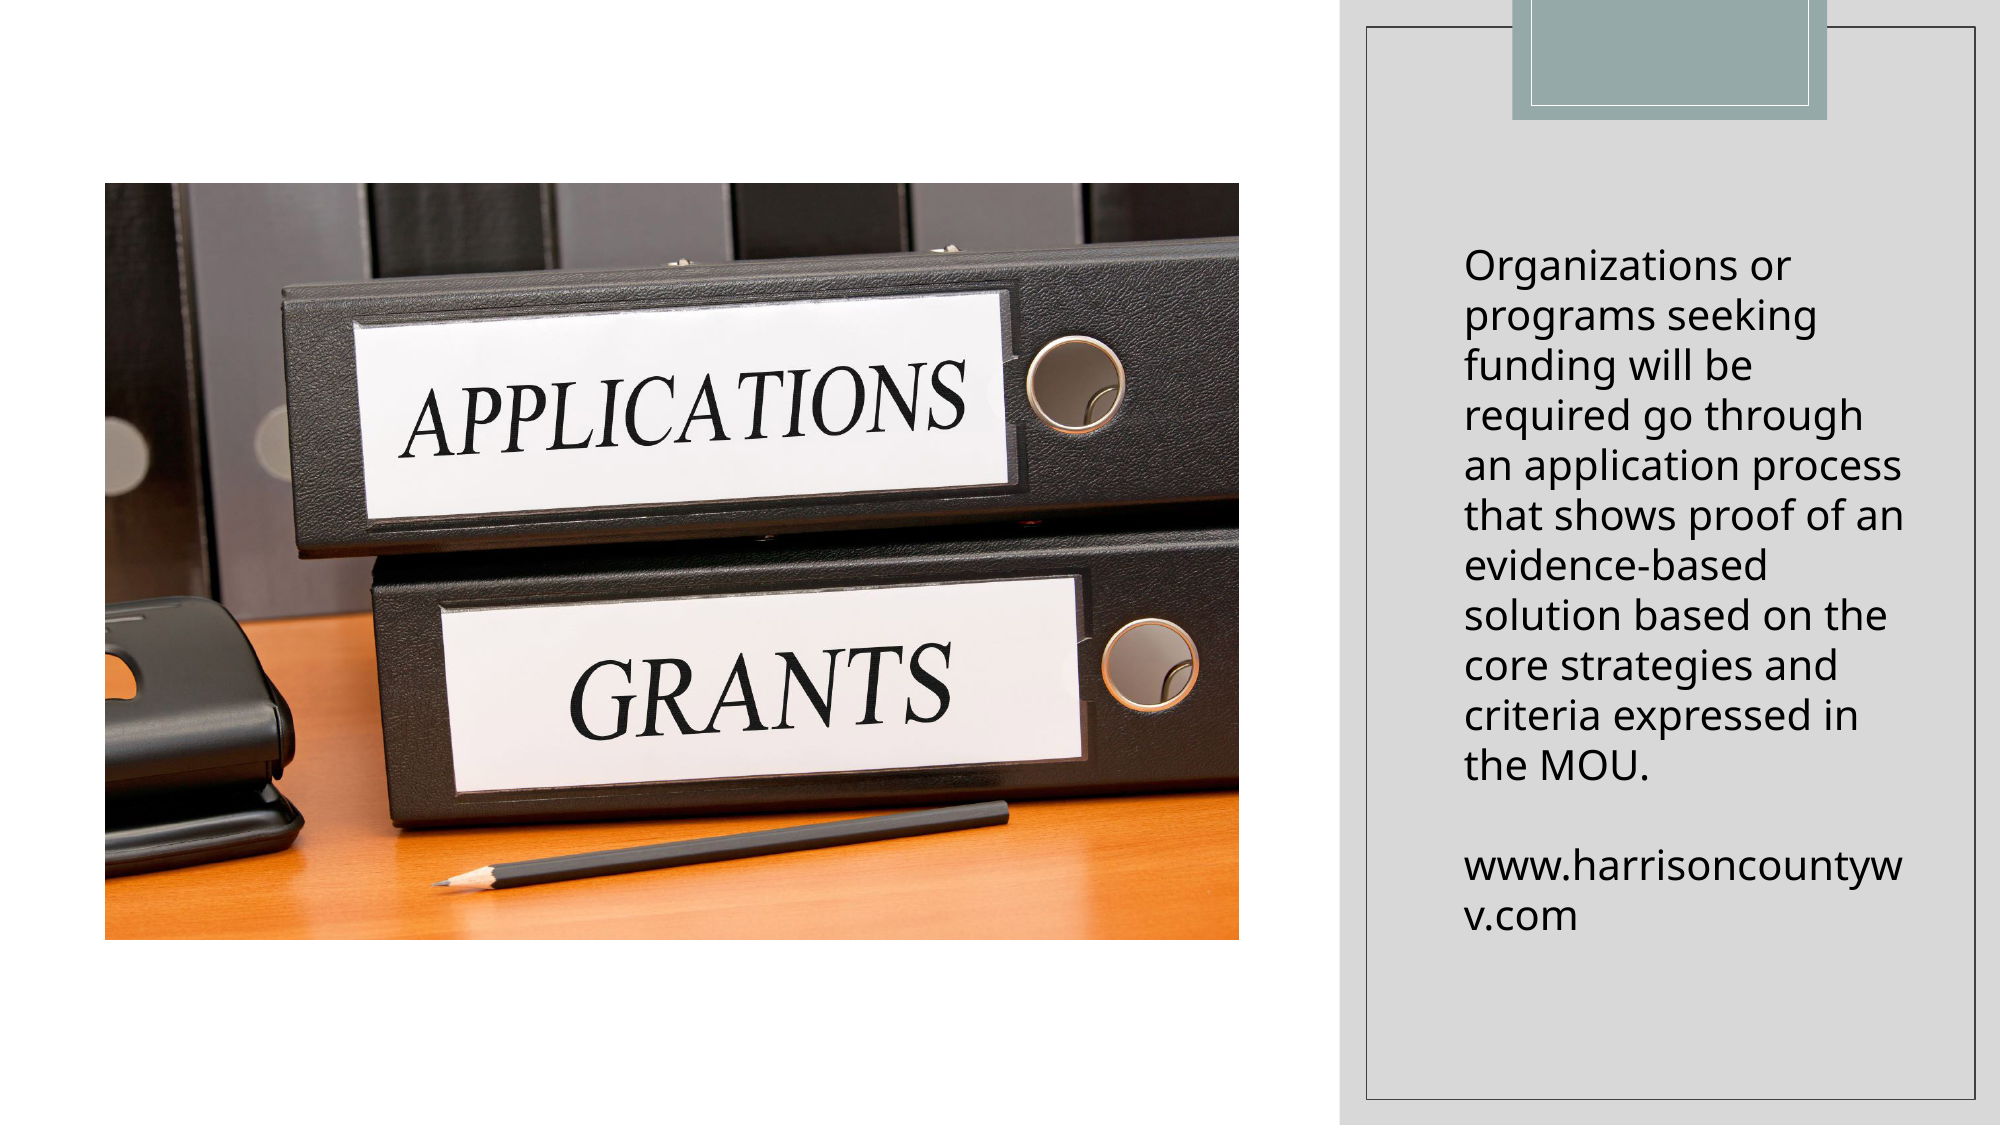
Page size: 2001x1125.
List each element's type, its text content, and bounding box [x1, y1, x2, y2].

text_box [1341, 0, 2000, 1125]
text_box Organizations or programs seeking funding will be required go through an application process that shows proof of an evidence-based solution based on the core strategies and criteria expressed in the MOU. www.harrisoncountywv.com [1449, 231, 1930, 947]
text_box [0, 0, 1341, 1125]
text_box [1511, 0, 1828, 121]
text_box [1366, 26, 1976, 1101]
picture [105, 183, 1239, 941]
